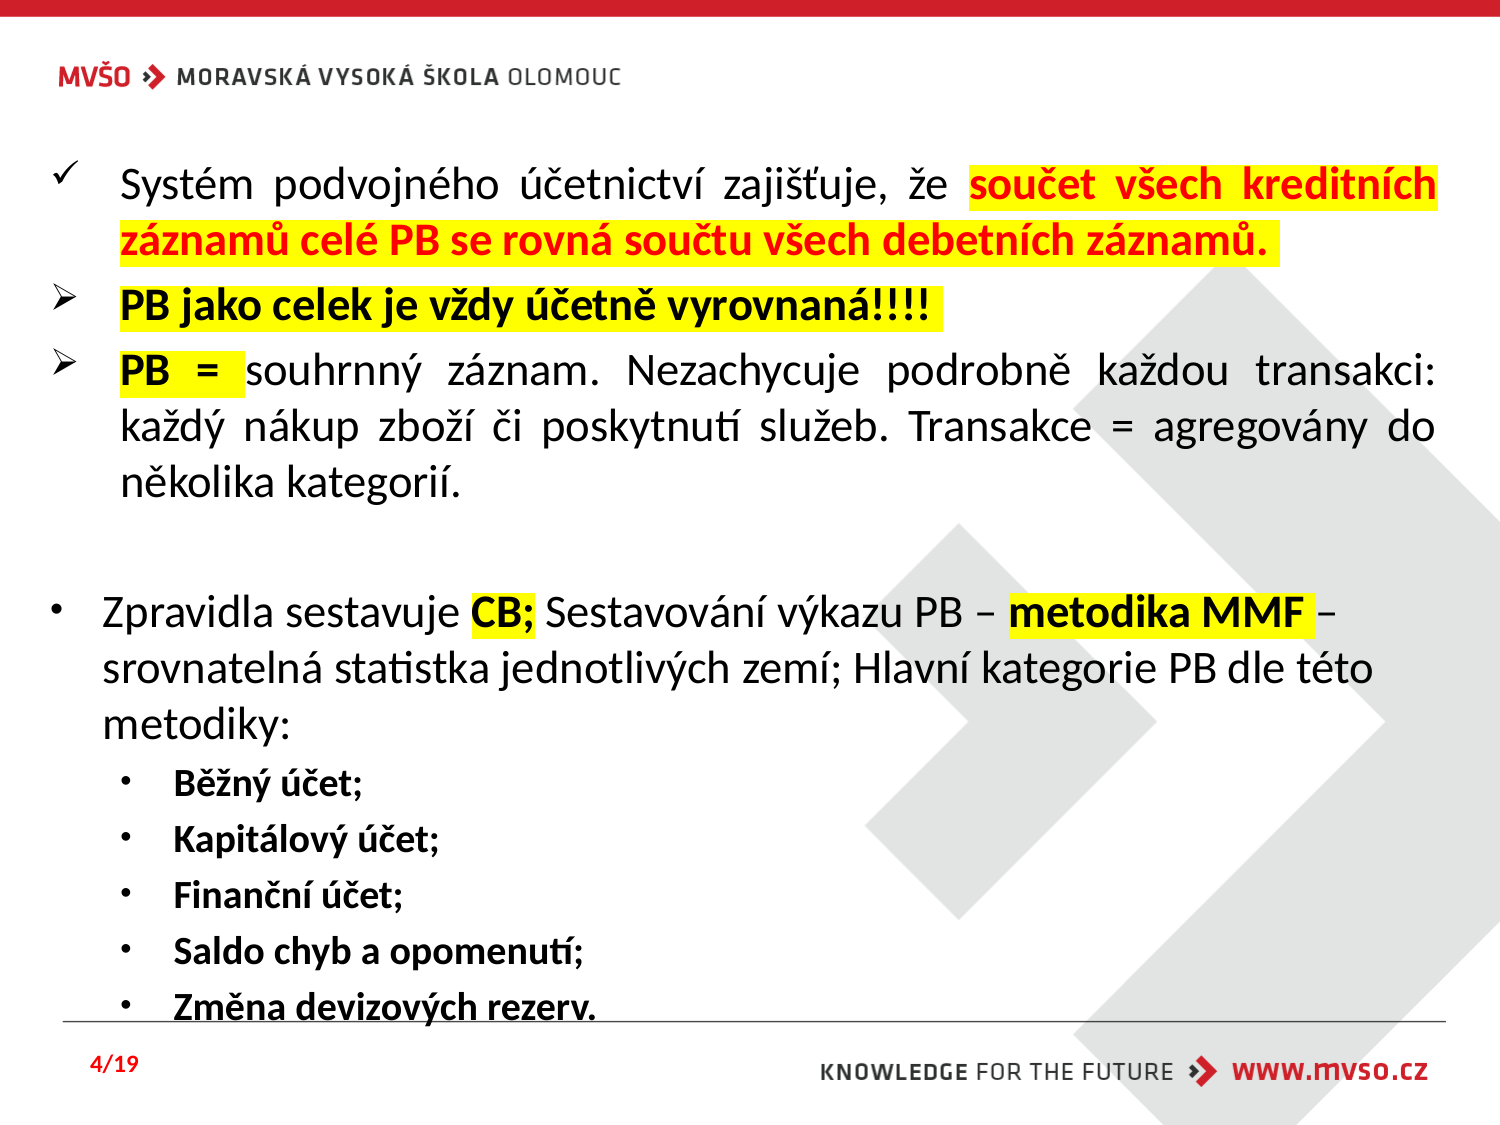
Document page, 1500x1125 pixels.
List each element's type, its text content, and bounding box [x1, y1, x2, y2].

text_box 4/19 [74, 1040, 213, 1085]
list Systém podvojného účetnictví zajišťuje, že součet všech kreditních záznamů celé PB se rovná součtu všech debetních záznamů. PB jako celek je vždy účetně vyrovnaná!!!! PB = souhrnný záznam. Nezachycuje podrobně každou transakci: každý nákup zboží či poskytnutí služeb. Transakce = agregovány do několika kategorií. Zpravidla sestavuje CB; Sestavování výkazu PB – metodika MMF – srovnatelná statistka jednotlivých zemí; Hlavní kategorie PB dle této metodiky: Běžný účet; Kapitálový účet; Finanční účet; Saldo chyb a opomenutí; Změna devizových rezerv. [34, 145, 1453, 1041]
picture [0, 0, 1500, 1125]
